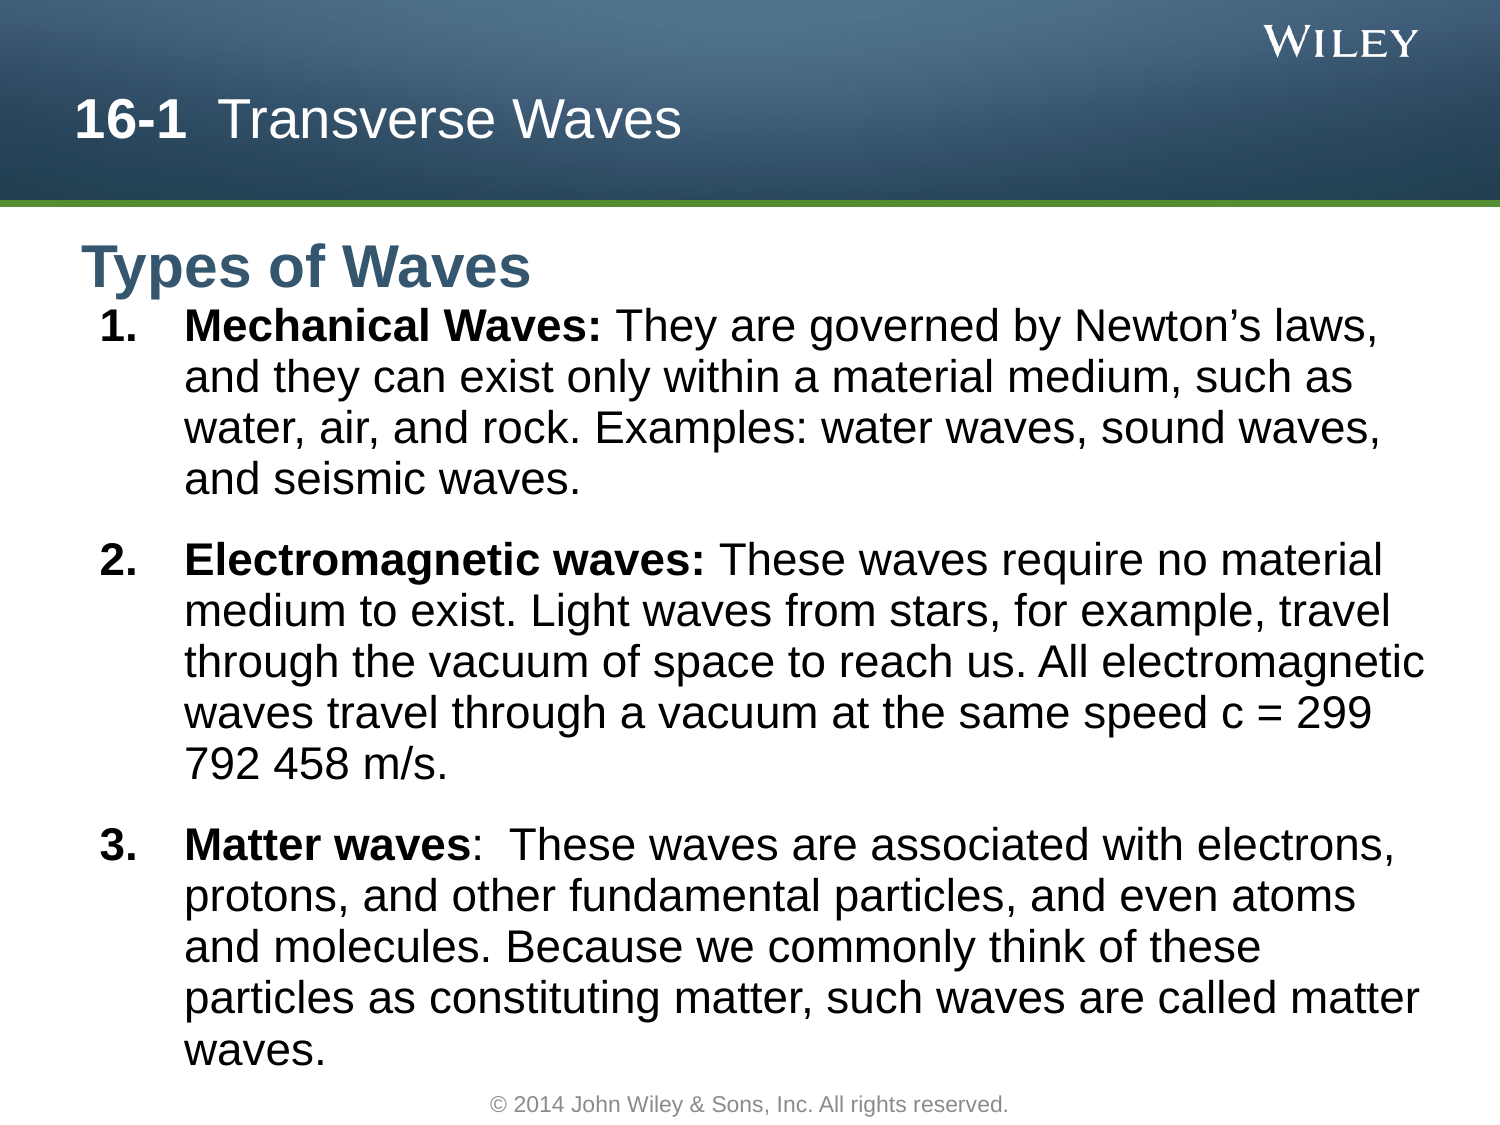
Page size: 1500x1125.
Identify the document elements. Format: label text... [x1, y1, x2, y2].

text_box Types of Waves [67, 217, 1429, 297]
footer © 2014 John Wiley & Sons, Inc. All rights reserved. [323, 1074, 1177, 1125]
title 16-1 Transverse Waves [74, 44, 1425, 191]
picture [0, 0, 1500, 207]
text_box Mechanical Waves: They are governed by Newton’s laws, and they can exist only within a material medium, such as water, air, and rock. Examples: water waves, sound waves, and seismic waves. Electromagnetic waves: These waves require no material medium to exist. Light waves from stars, for example, travel through the vacuum of space to reach us. All electromagnetic waves travel through a vacuum at the same speed c = 299 792 458 m/s. Matter waves: These waves are associated with electrons, protons, and other fundamental particles, and even atoms and molecules. Because we commonly think of these particles as constituting matter, such waves are called matter waves. [82, 296, 1429, 1053]
